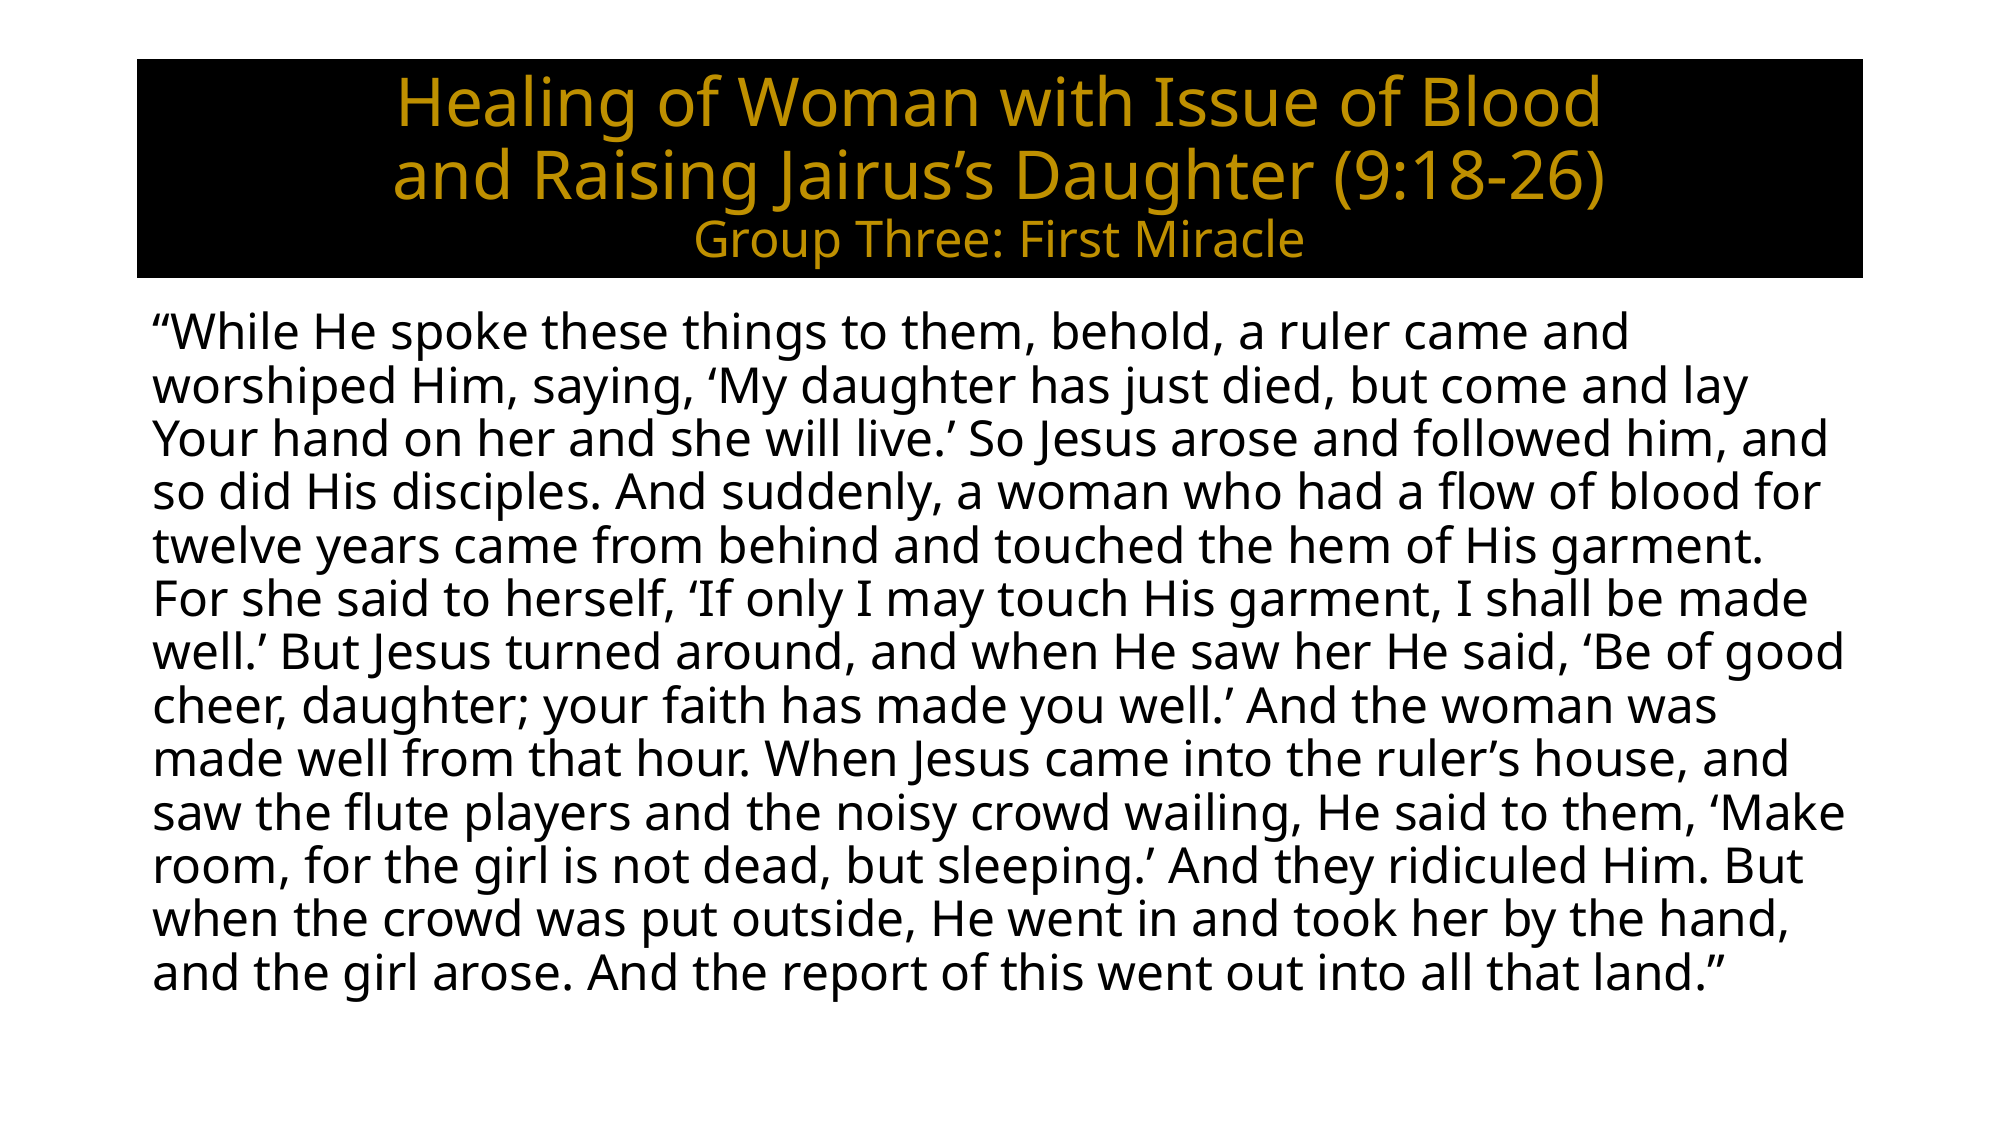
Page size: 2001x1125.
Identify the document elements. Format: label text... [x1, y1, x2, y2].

title Healing of Woman with Issue of Blood and Raising Jairus’s Daughter (9:18-26) Group Three: First Miracle [137, 59, 1863, 278]
list “While He spoke these things to them, behold, a ruler came and worshiped Him, saying, ‘My daughter has just died, but come and lay Your hand on her and she will live.’ So Jesus arose and followed him, and so did His disciples. And suddenly, a woman who had a flow of blood for twelve years came from behind and touched the hem of His garment. For she said to herself, ‘If only I may touch His garment, I shall be made well.’ But Jesus turned around, and when He saw her He said, ‘Be of good cheer, daughter; your faith has made you well.’ And the woman was made well from that hour. When Jesus came into the ruler’s house, and saw the flute players and the noisy crowd wailing, He said to them, ‘Make room, for the girl is not dead, but sleeping.’ And they ridiculed Him. But when the crowd was put outside, He went in and took her by the hand, and the girl arose. And the report of this went out into all that land.” [137, 299, 1863, 1066]
